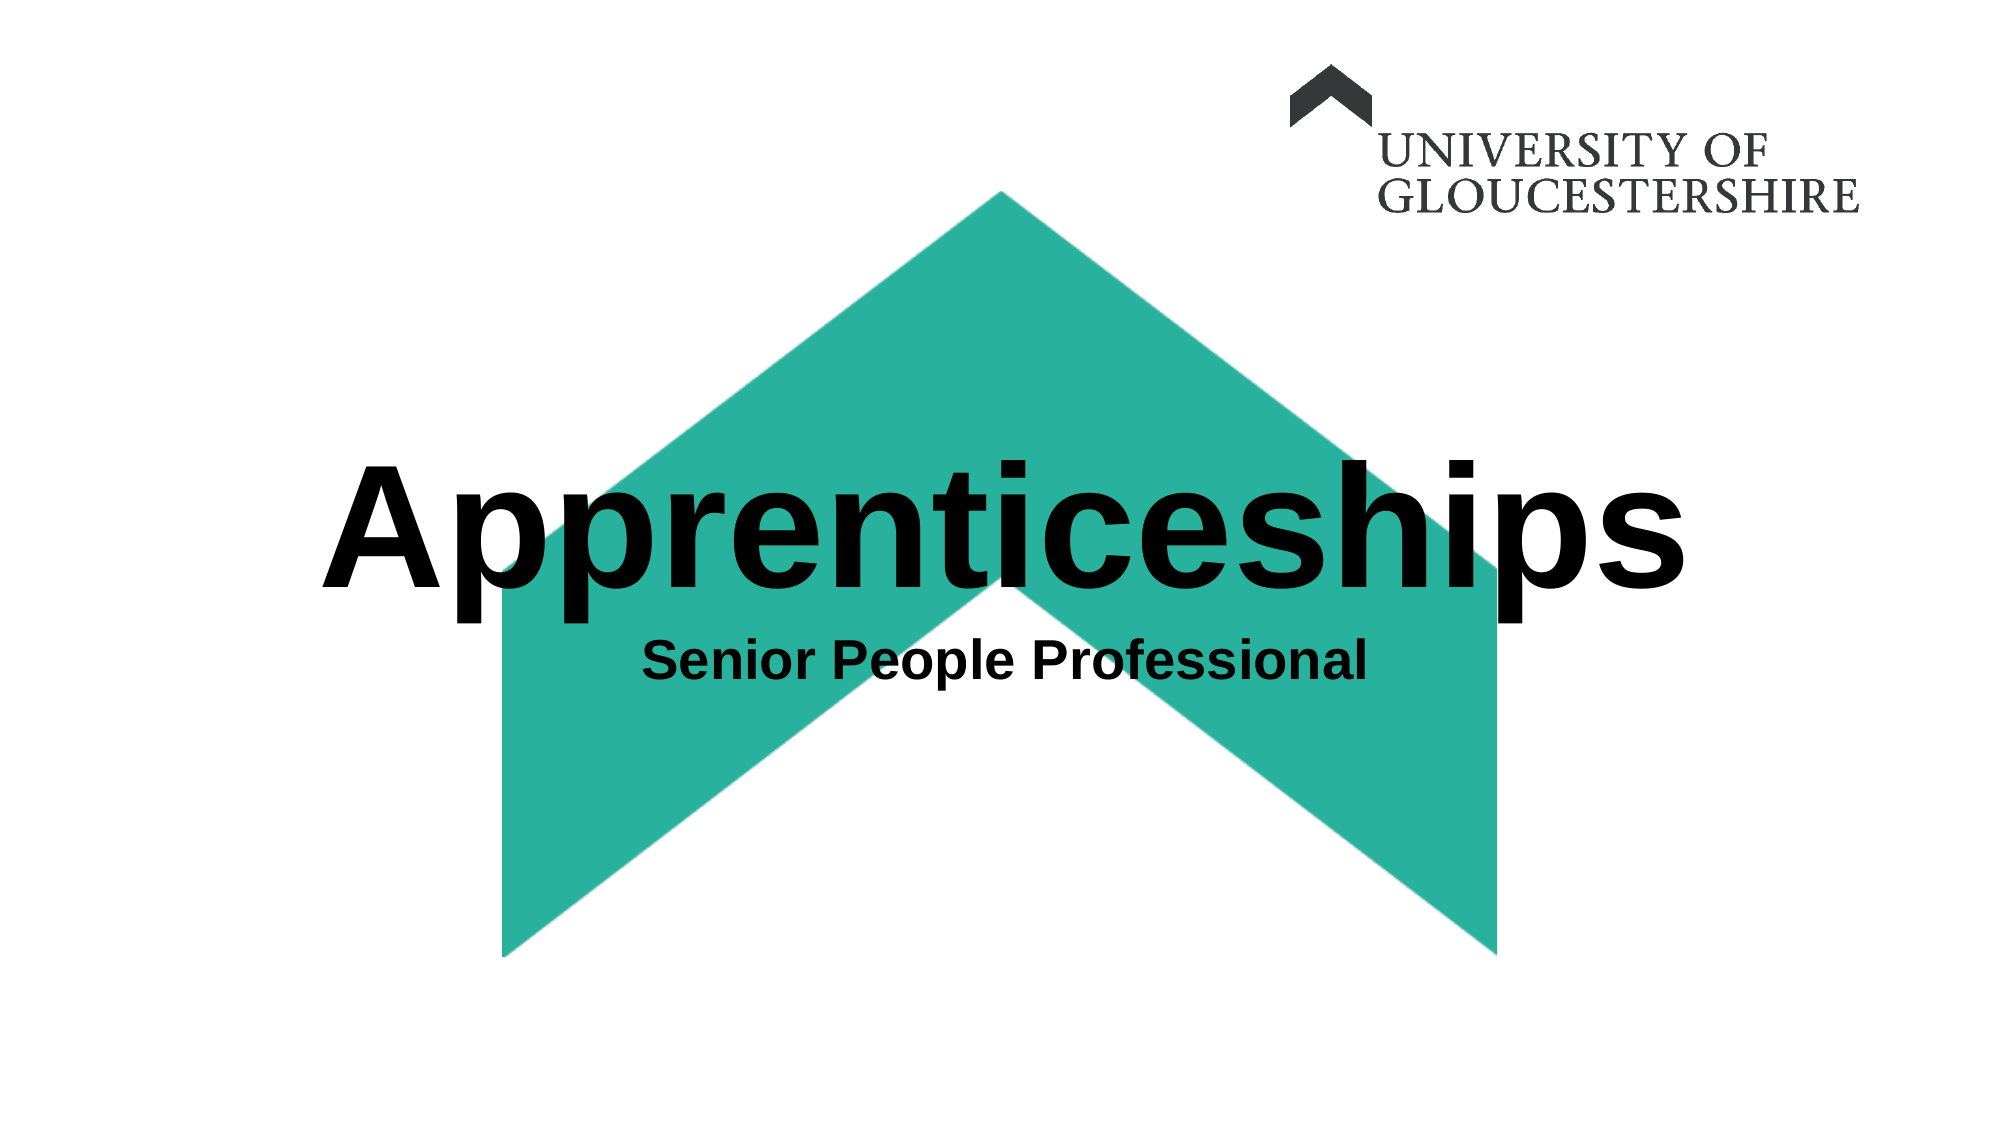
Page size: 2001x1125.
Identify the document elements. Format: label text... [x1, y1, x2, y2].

picture [1290, 64, 1859, 213]
title Apprenticeships Senior People Professional [84, 427, 1927, 677]
